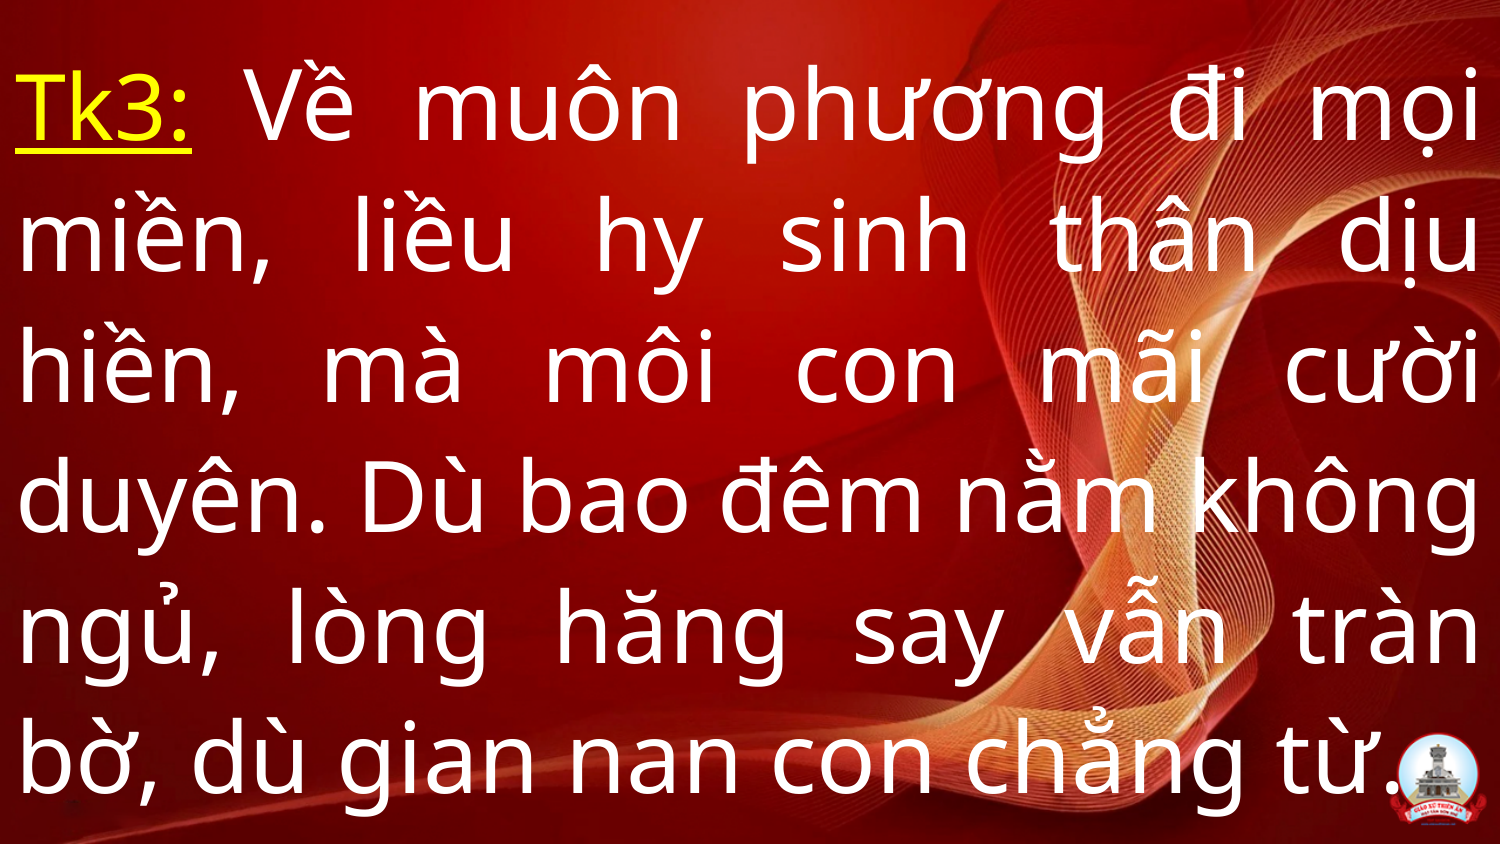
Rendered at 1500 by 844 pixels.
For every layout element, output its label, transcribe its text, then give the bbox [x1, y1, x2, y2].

title Tk3: Về muôn phương đi mọi miền, liều hy sinh thân dịu hiền, mà môi con mãi cười duyên. Dù bao đêm nằm không ngủ, lòng hăng say vẫn tràn bờ, dù gian nan con chẳng từ. [0, 0, 1500, 844]
